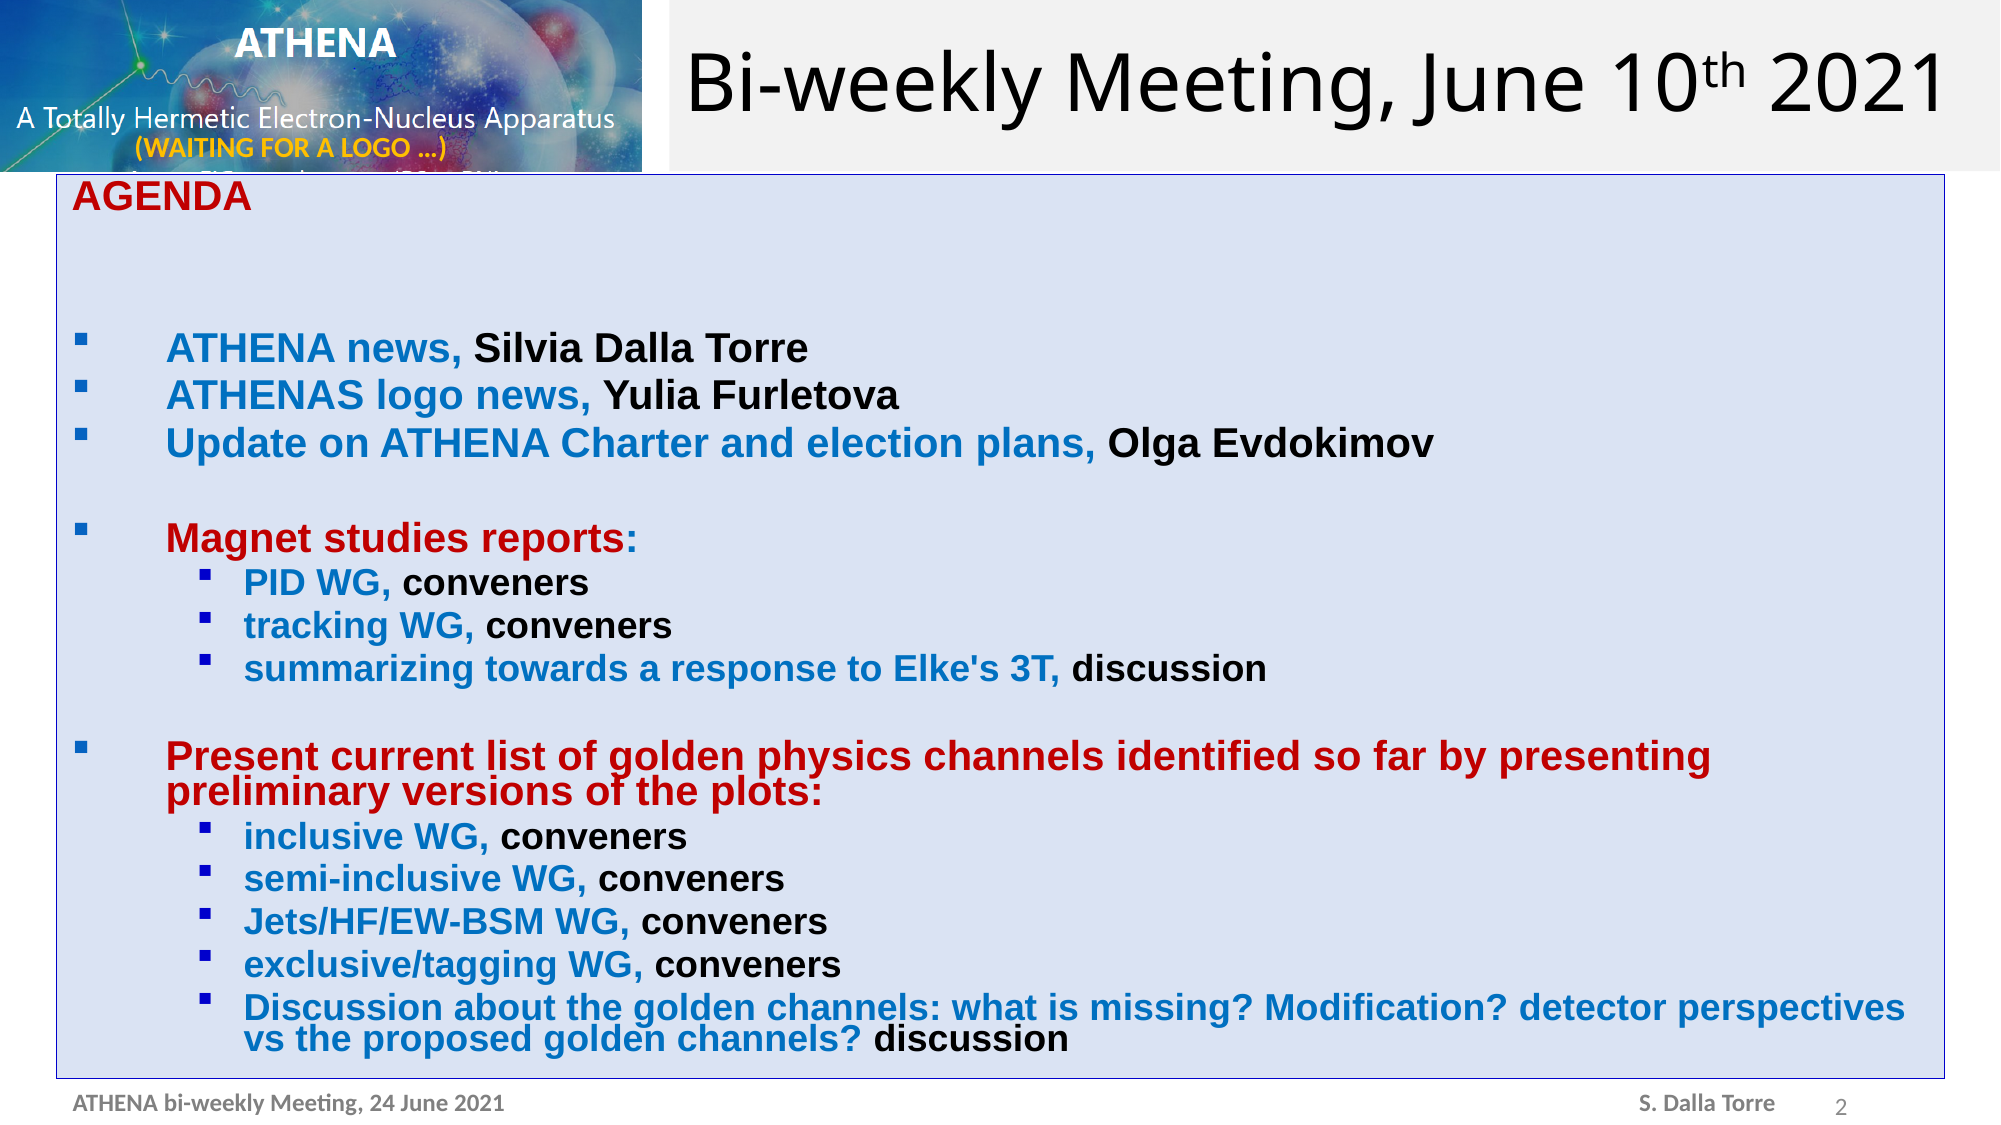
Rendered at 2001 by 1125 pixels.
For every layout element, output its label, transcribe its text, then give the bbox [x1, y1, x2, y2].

text_box AGENDA ATHENA news, Silvia Dalla Torre ATHENAS logo news, Yulia Furletova Update on ATHENA Charter and election plans, Olga Evdokimov Magnet studies reports: PID WG, conveners tracking WG, conveners summarizing towards a response to Elke's 3T, discussion Present current list of golden physics channels identified so far by presenting preliminary versions of the plots: inclusive WG, conveners semi-inclusive WG, conveners Jets/HF/EW-BSM WG, conveners exclusive/tagging WG, conveners Discussion about the golden channels: what is missing? Modification? detector perspectives vs the proposed golden channels? discussion [56, 174, 1945, 1079]
text_box ATHENA bi-weekly Meeting, 24 June 2021 [57, 1078, 527, 1124]
picture [0, 0, 642, 172]
slide_number 2 [1412, 1074, 1863, 1125]
text_box Bi-weekly Meeting, June 10th 2021 [669, 0, 2000, 172]
